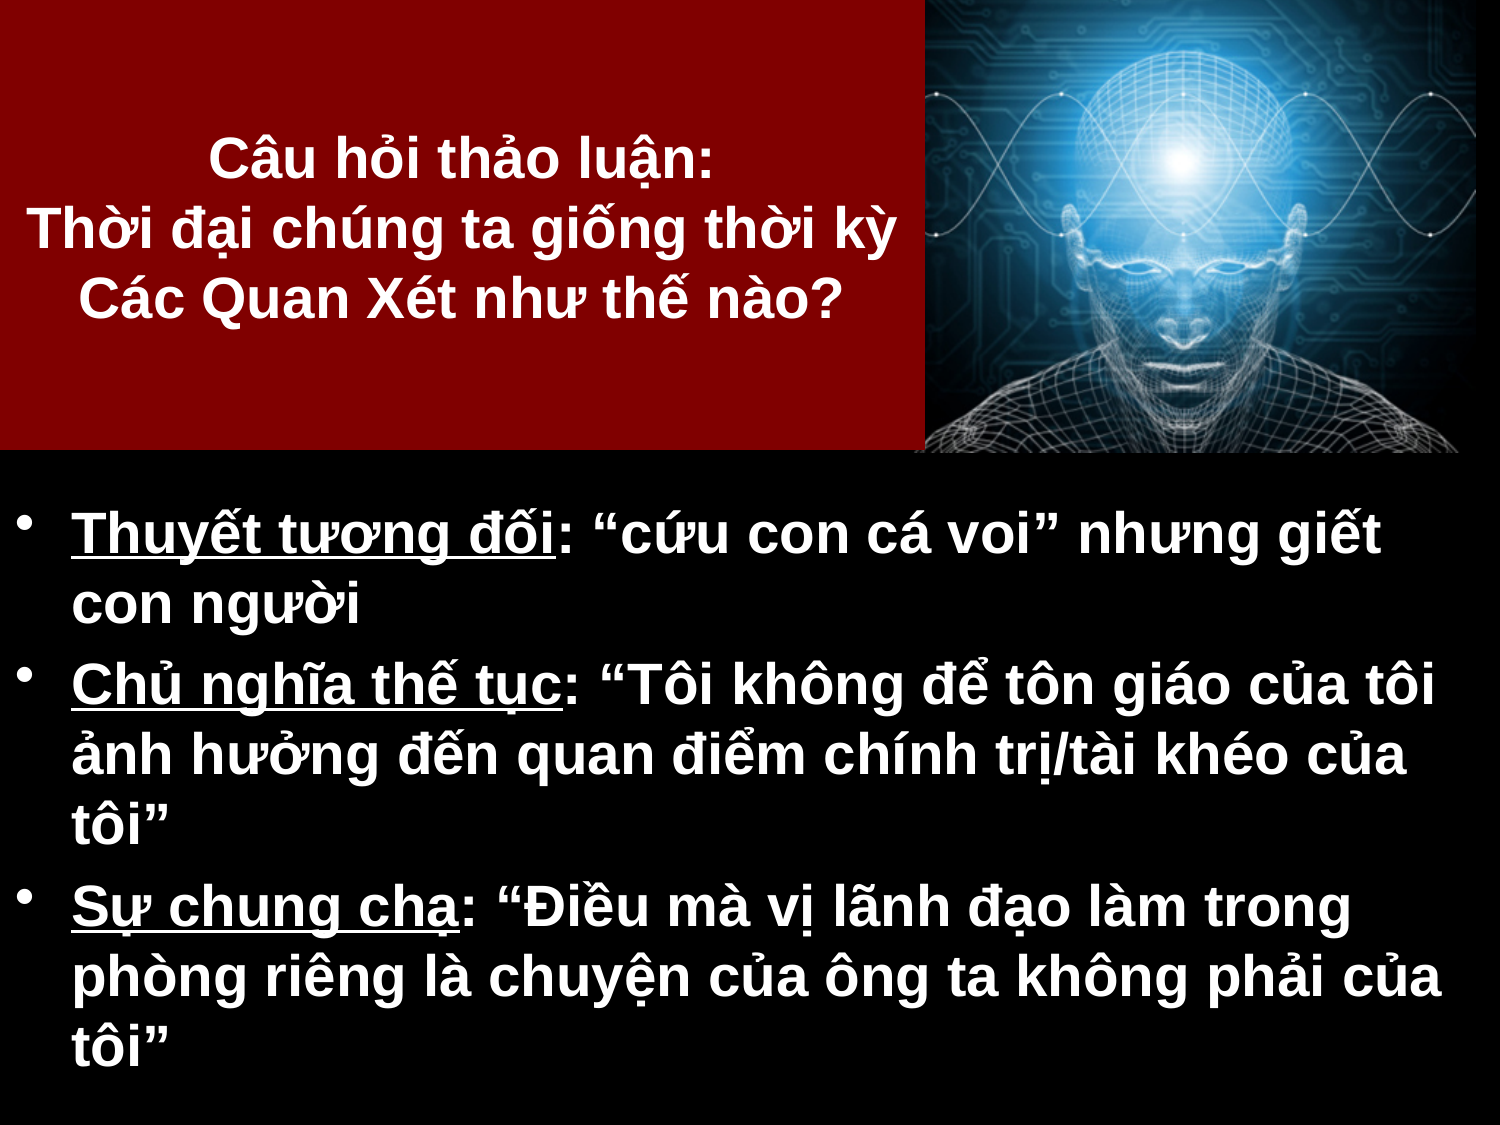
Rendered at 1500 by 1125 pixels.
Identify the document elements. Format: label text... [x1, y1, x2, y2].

title Câu hỏi thảo luận: Thời đại chúng ta giống thời kỳ Các Quan Xét như thế nào? [0, 0, 886, 450]
text_box Thuyết tương đối: “cứu con cá voi” nhưng giết con người Chủ nghĩa thế tục: “Tôi không để tôn giáo của tôi ảnh hưởng đến quan điểm chính trị/tài khéo của tôi” Sự chung chạ: “Điều mà vị lãnh đạo làm trong phòng riêng là chuyện của ông ta không phải của tôi” [0, 487, 1500, 988]
picture [891, 0, 1476, 453]
